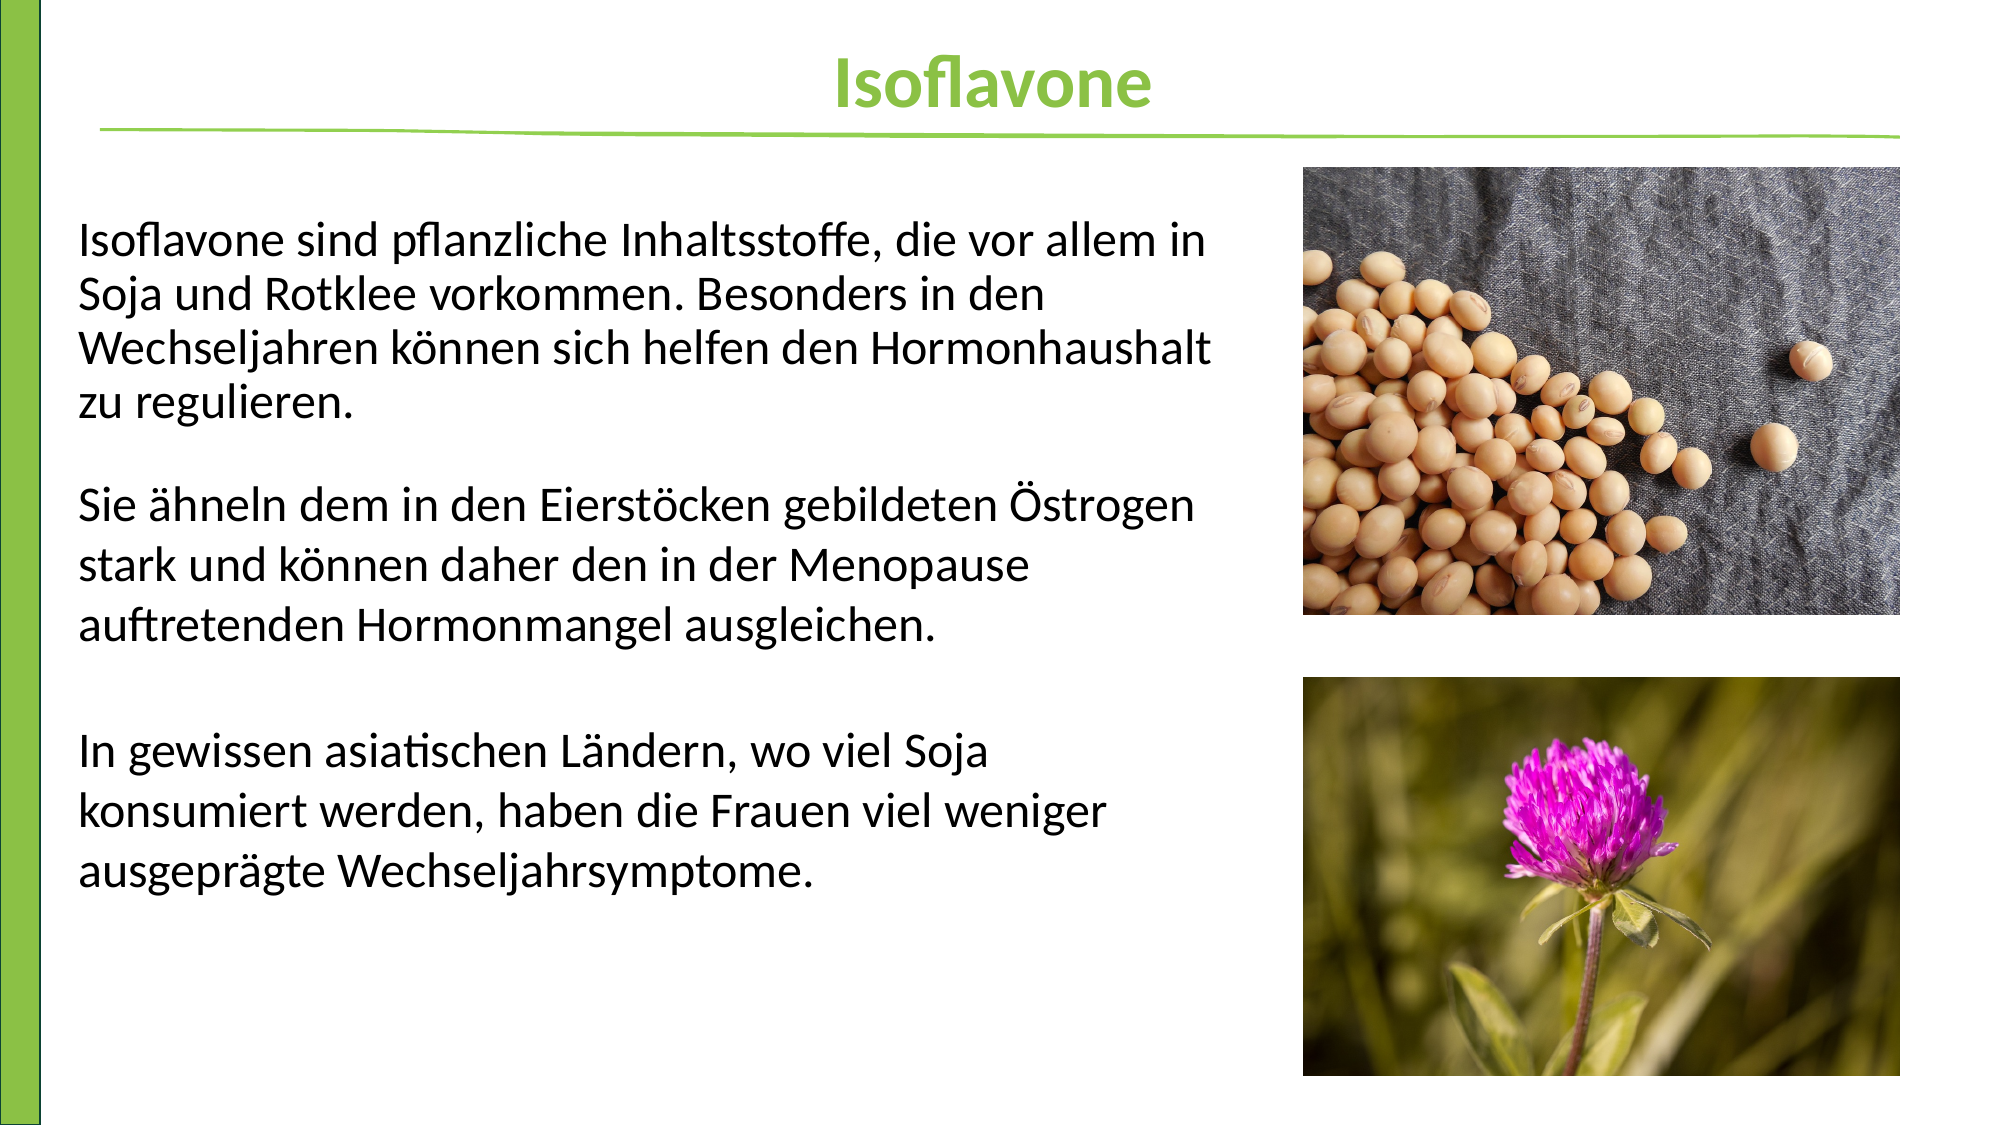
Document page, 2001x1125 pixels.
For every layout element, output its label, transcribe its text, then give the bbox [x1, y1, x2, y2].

text_box Sie ähneln dem in den Eierstöcken gebildeten Östrogen stark und können daher den in der Menopause auftretenden Hormonmangel ausgleichen. [63, 463, 1232, 659]
text_box In gewissen asiatischen Ländern, wo viel Soja konsumiert werden, haben die Frauen viel weniger ausgeprägte Wechseljahrsymptome. [63, 709, 1232, 905]
text_box Isoflavone [41, 35, 2000, 163]
picture [1303, 167, 1900, 615]
picture [1303, 677, 1900, 1076]
text_box [0, 0, 41, 1125]
text_box Isoflavone sind pflanzliche Inhaltsstoffe, die vor allem in Soja und Rotklee vorkommen. Besonders in den Wechseljahren können sich helfen den Hormonhaushalt zu regulieren. [63, 205, 1232, 437]
